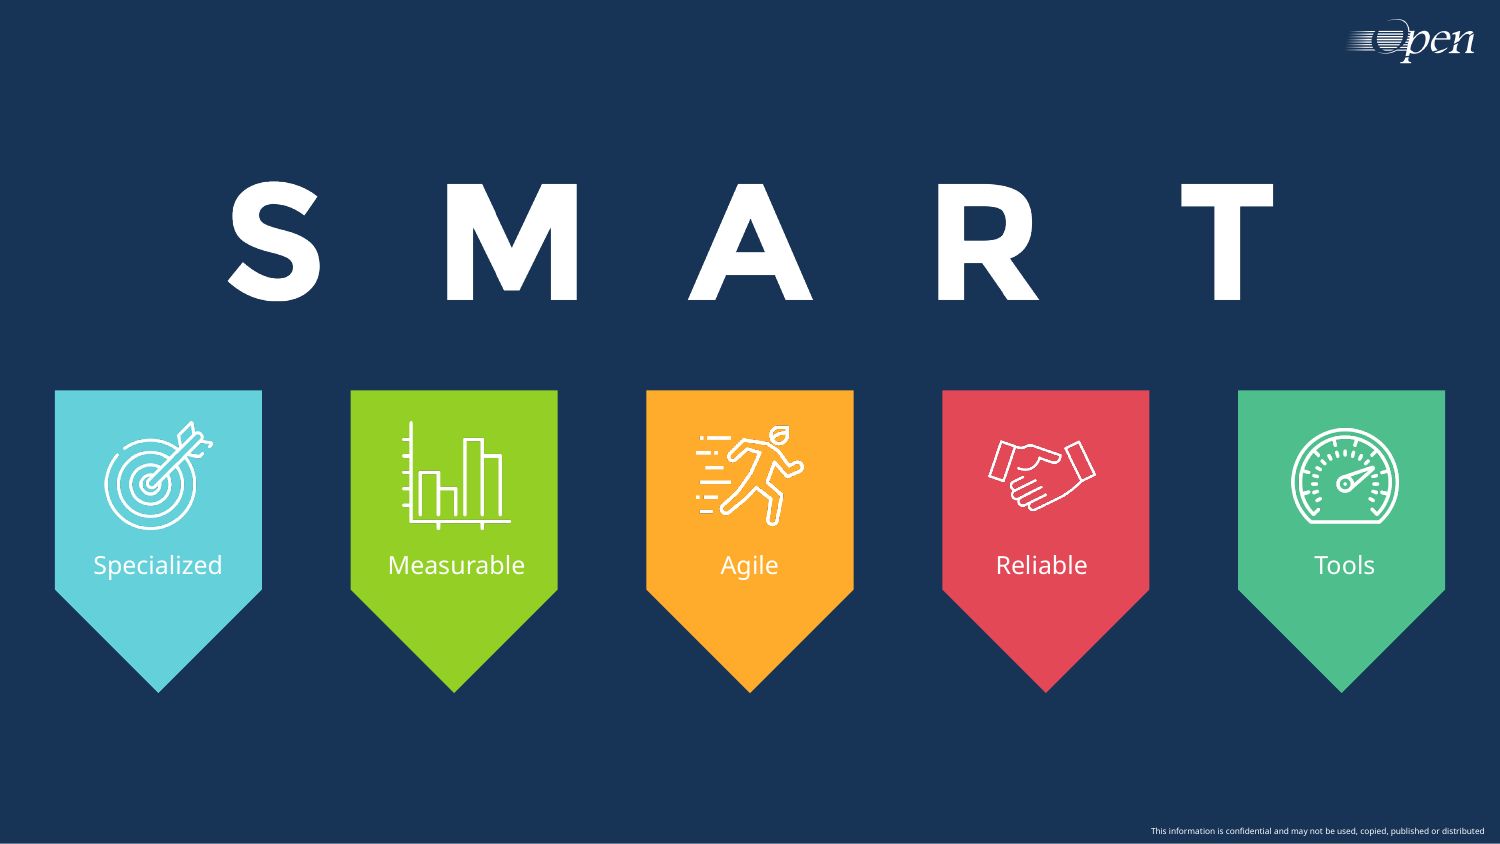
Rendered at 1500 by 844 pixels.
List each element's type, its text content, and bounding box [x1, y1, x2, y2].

text_box [940, 388, 1152, 696]
text_box Agile [705, 541, 794, 587]
text_box Specialized [78, 541, 239, 587]
picture [695, 421, 805, 530]
text_box [1236, 388, 1448, 696]
text_box Measurable [372, 541, 541, 587]
picture [203, 161, 1297, 316]
picture [987, 421, 1096, 530]
text_box [644, 388, 856, 696]
text_box Tools [1299, 541, 1391, 587]
text_box Reliable [980, 541, 1103, 587]
picture [402, 421, 511, 530]
picture [1290, 421, 1400, 530]
picture [104, 421, 213, 530]
picture [1340, 15, 1476, 66]
text_box [52, 388, 264, 696]
text_box [348, 388, 560, 696]
